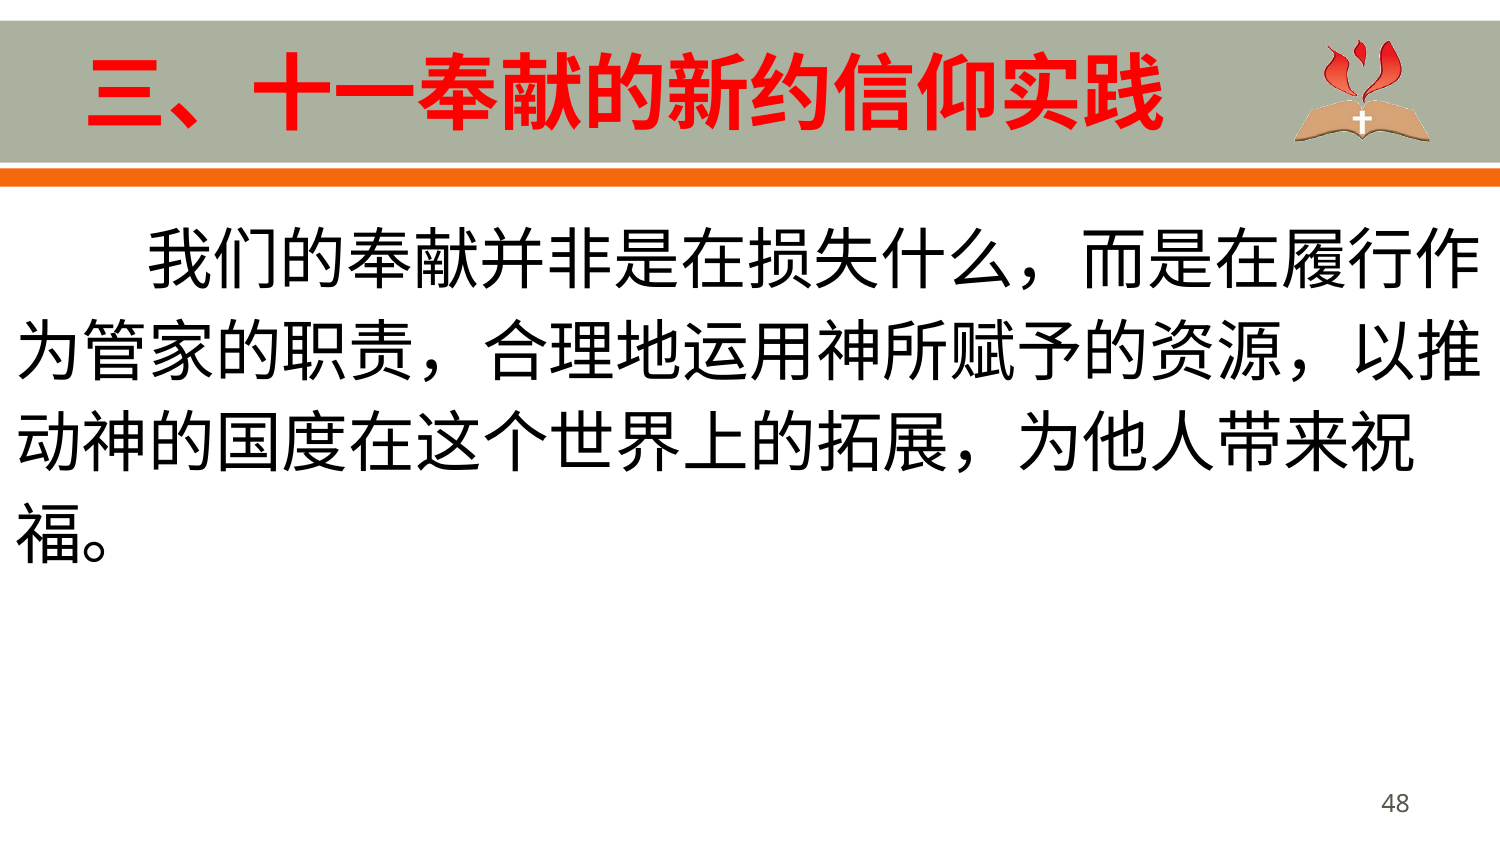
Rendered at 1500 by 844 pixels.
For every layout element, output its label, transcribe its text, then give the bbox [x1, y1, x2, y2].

list 我们的奉献并非是在损失什么，而是在履行作为管家的职责，合理地运用神所赋予的资源，以推动神的国度在这个世界上的拓展，为他人带来祝福。 [0, 196, 1500, 844]
picture [1289, 35, 1434, 144]
slide_number 48 [1074, 782, 1425, 827]
title 三、十一奉献的新约信仰实践 [0, 21, 1250, 160]
